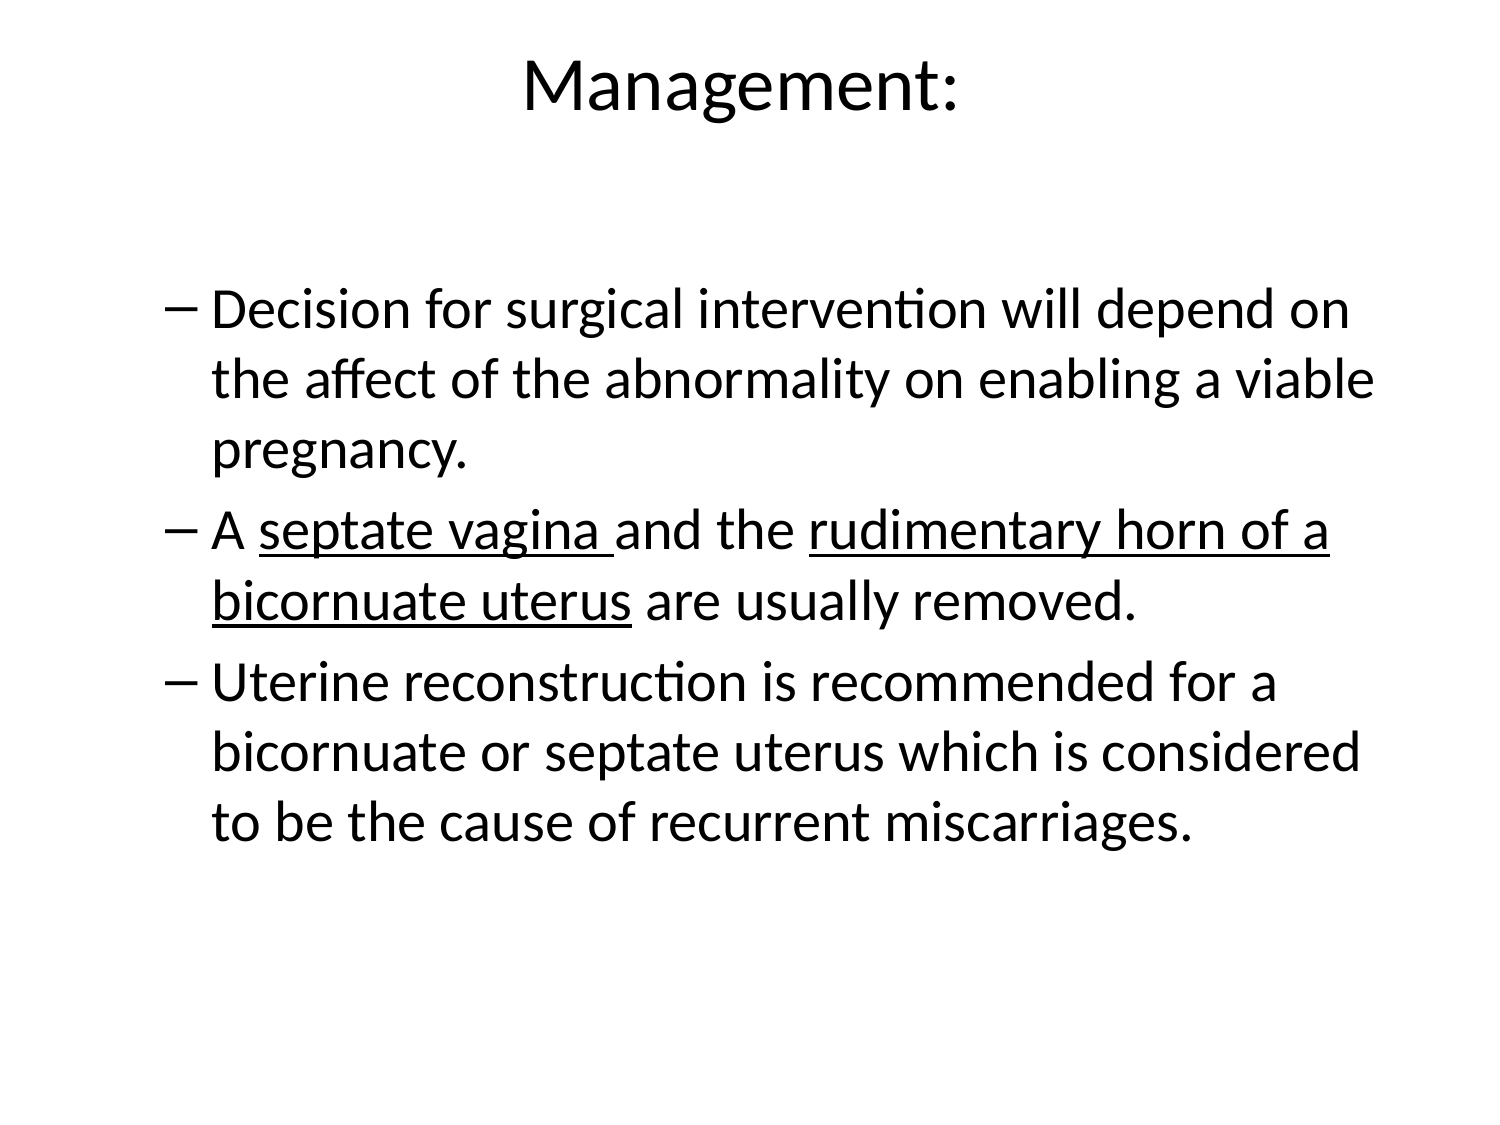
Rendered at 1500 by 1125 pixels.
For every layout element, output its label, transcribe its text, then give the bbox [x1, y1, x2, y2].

list Decision for surgical intervention will depend on the affect of the abnormality on enabling a viable pregnancy. A septate vagina and the rudimentary horn of a bicornuate uterus are usually removed. Uterine reconstruction is recommended for a bicornuate or septate uterus which is considered to be the cause of recurrent miscarriages. [75, 262, 1425, 1005]
title Management: [75, 45, 1425, 233]
